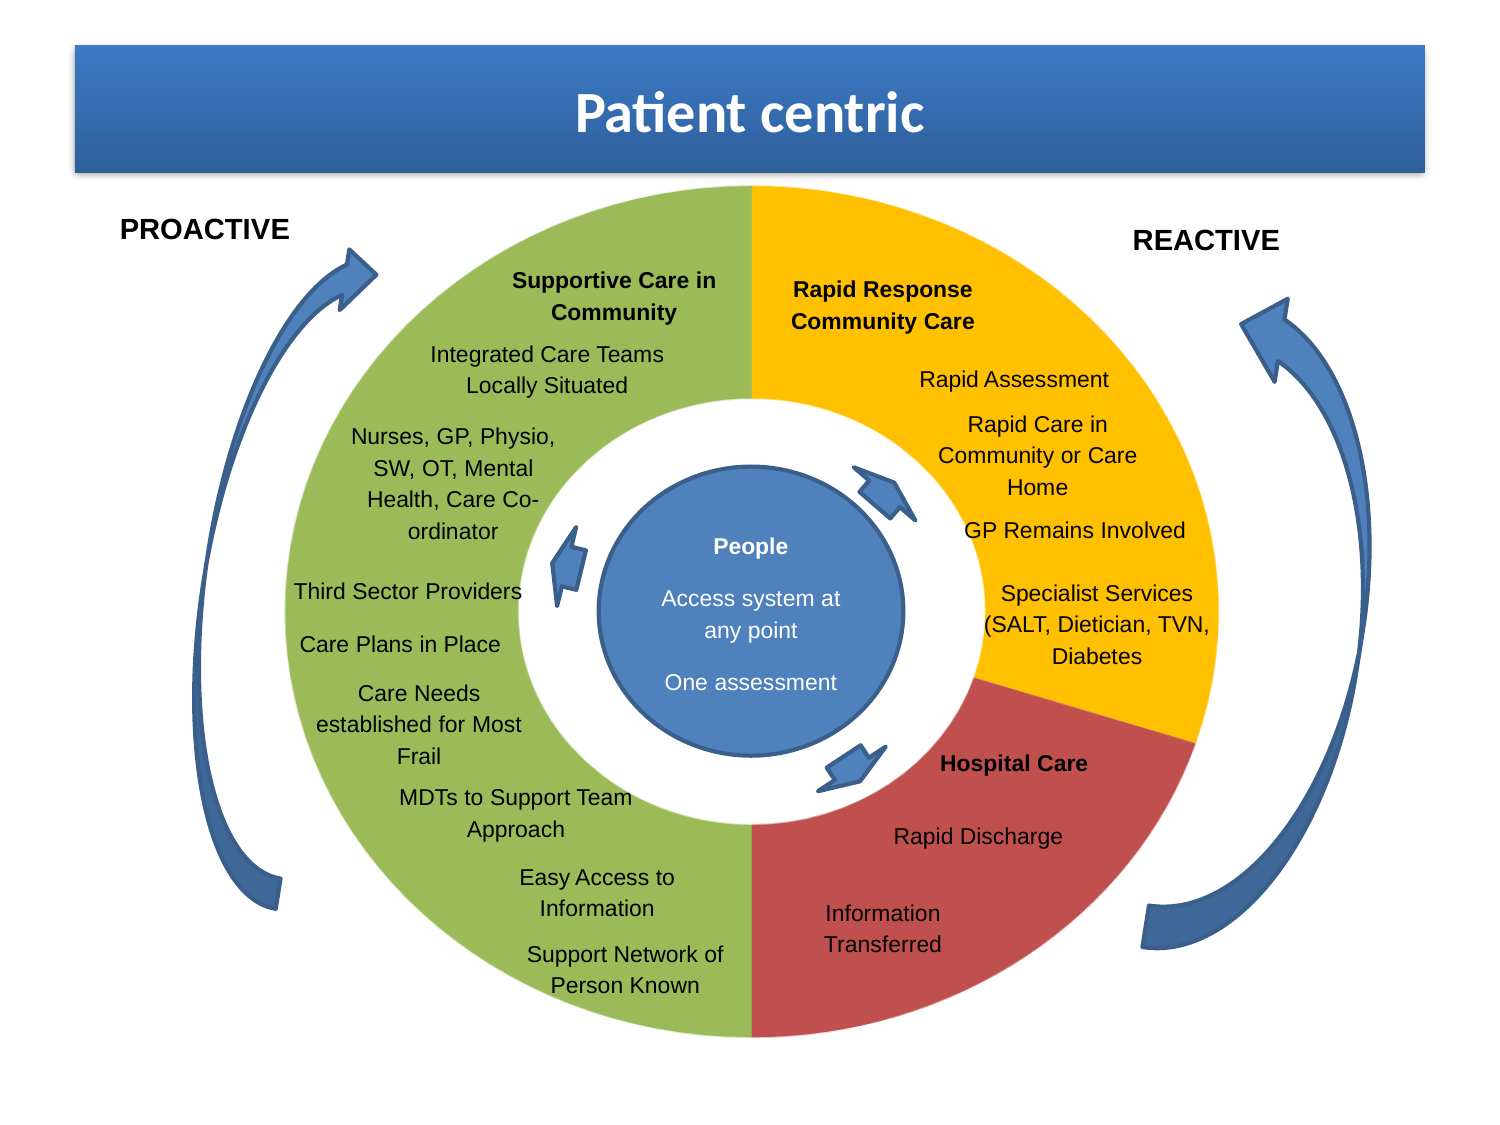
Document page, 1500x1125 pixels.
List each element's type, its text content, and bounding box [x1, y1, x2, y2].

picture [273, 167, 1227, 197]
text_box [70, 197, 1363, 1008]
picture [273, 1008, 1227, 1048]
text_box Patient centric [74, 45, 1425, 173]
